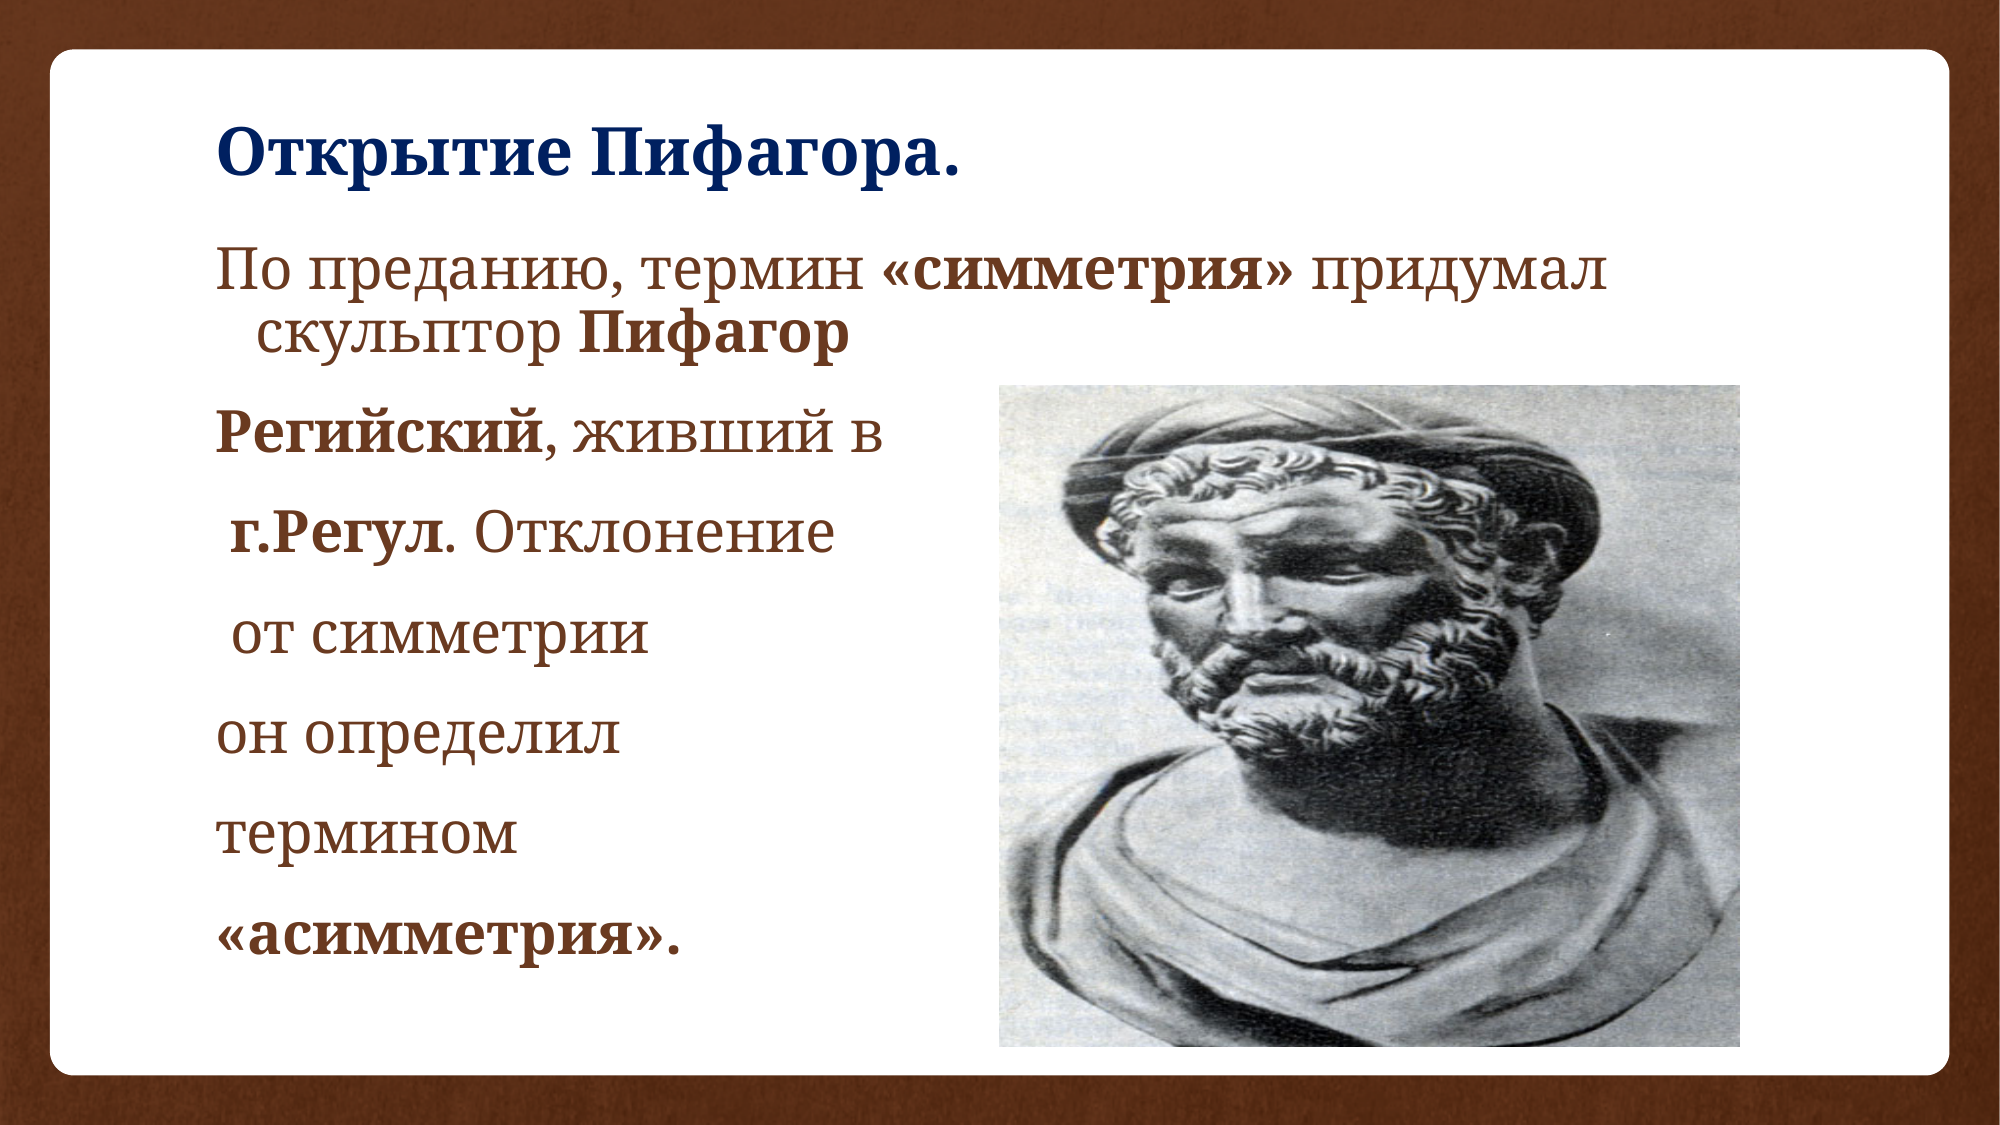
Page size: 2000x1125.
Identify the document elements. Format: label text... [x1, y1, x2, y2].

picture [999, 385, 1740, 1048]
title Открытие Пифагора. [199, 70, 1800, 197]
list По преданию, термин «симметрия» придумал скульптор Пифагор Регийский, живший в г.Регул. Отклонение от симметрии он определил термином «асимметрия». [199, 231, 1800, 996]
